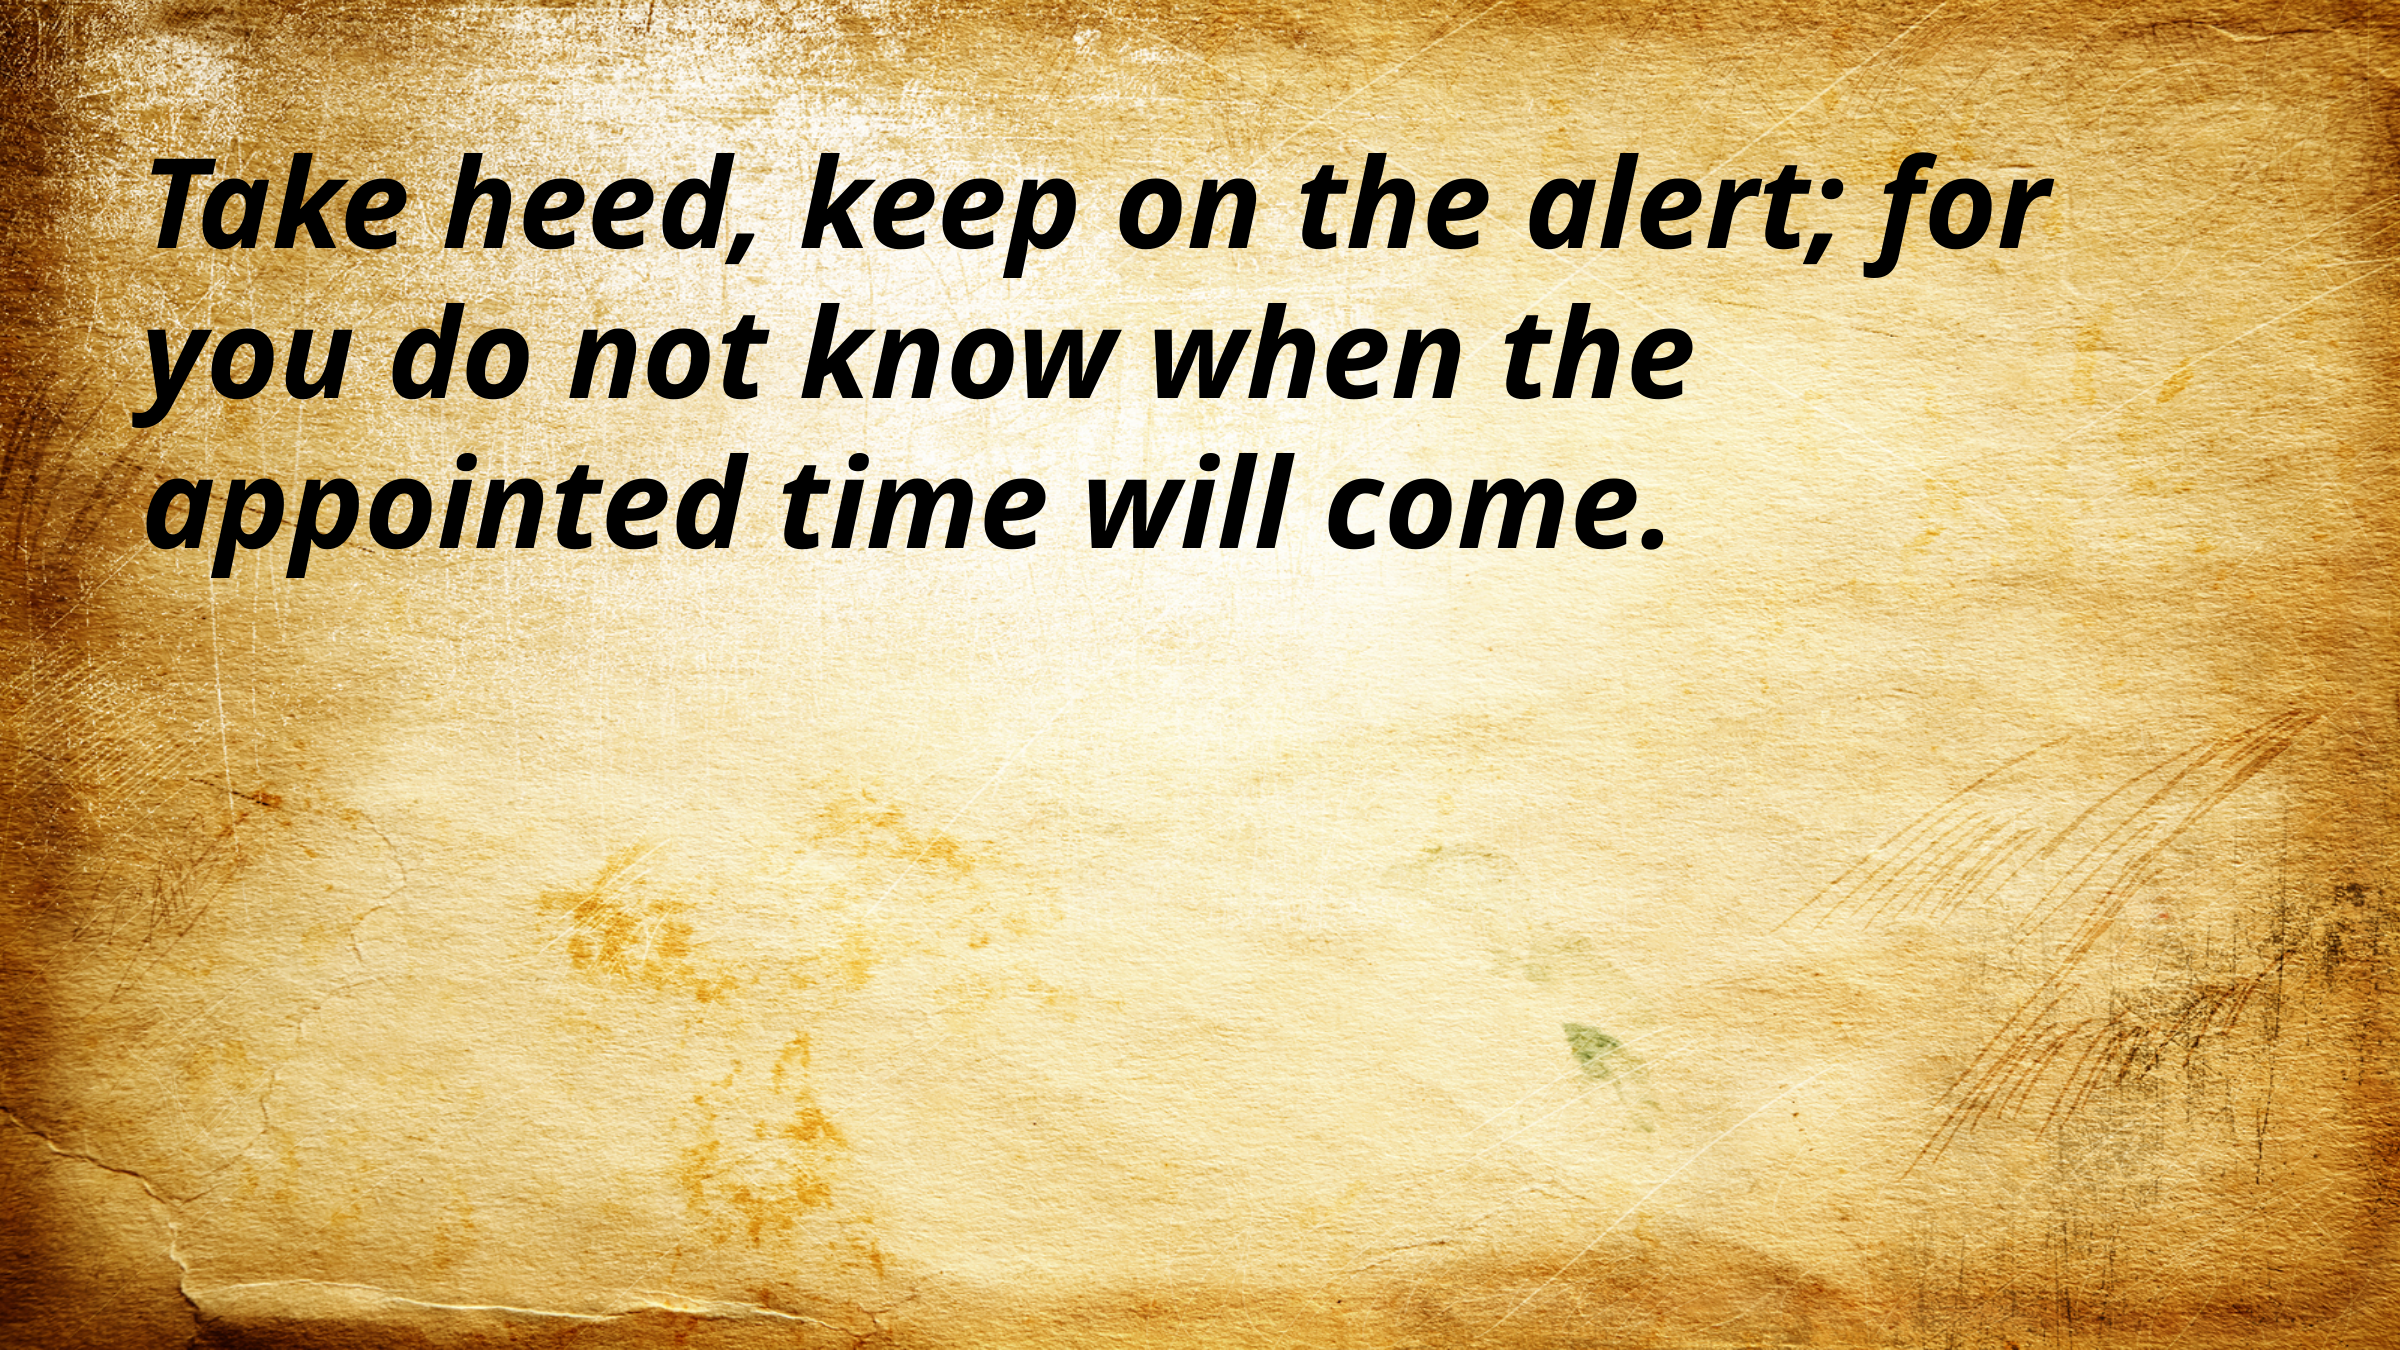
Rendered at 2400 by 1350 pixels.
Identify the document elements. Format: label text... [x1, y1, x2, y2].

picture [0, 0, 2400, 1350]
list Take heed, keep on the alert; for you do not know when the appointed time will come. [120, 112, 2280, 1338]
